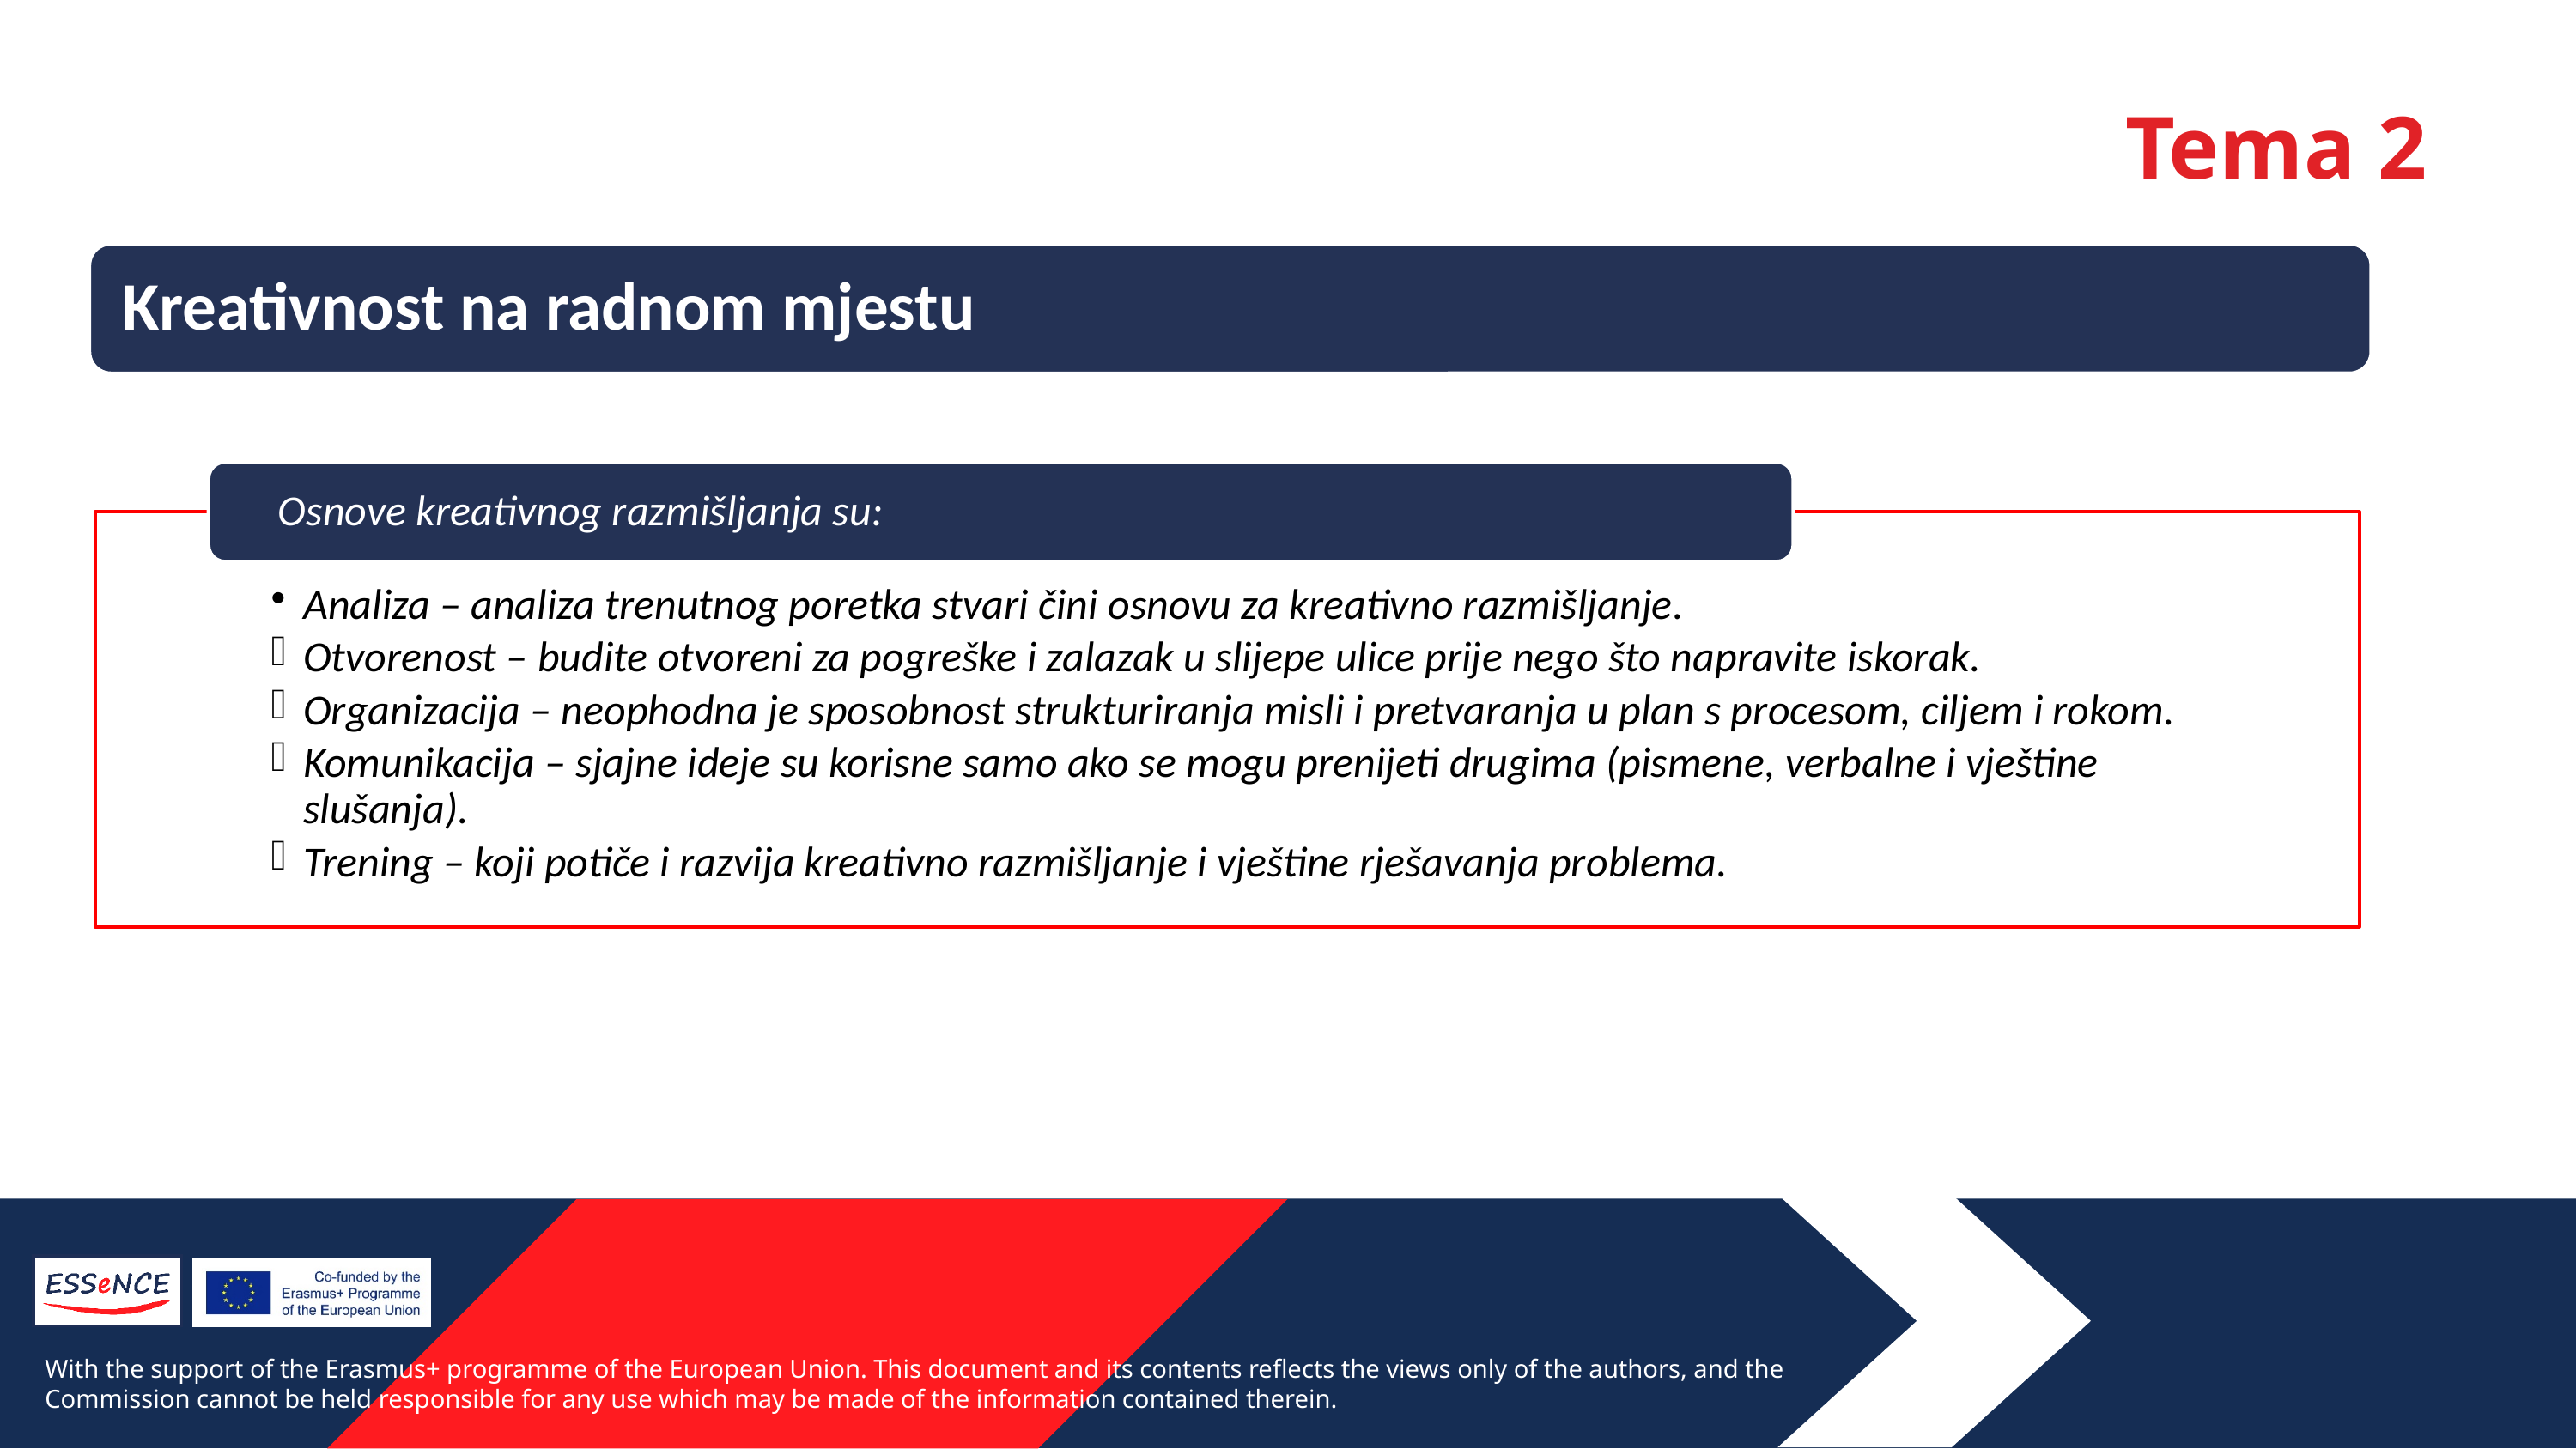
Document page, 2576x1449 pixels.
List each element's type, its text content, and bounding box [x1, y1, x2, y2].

text_box Tema 2 [2124, 91, 2515, 197]
text_box With the support of the Erasmus+ programme of the European Union. This document and its contents reflects the views only of the authors, and the Commission cannot be held responsible for any use which may be made of the information contained therein. [32, 1346, 1803, 1420]
picture [192, 1258, 431, 1328]
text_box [94, 445, 2360, 944]
picture [32, 1254, 183, 1328]
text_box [88, 242, 2372, 375]
